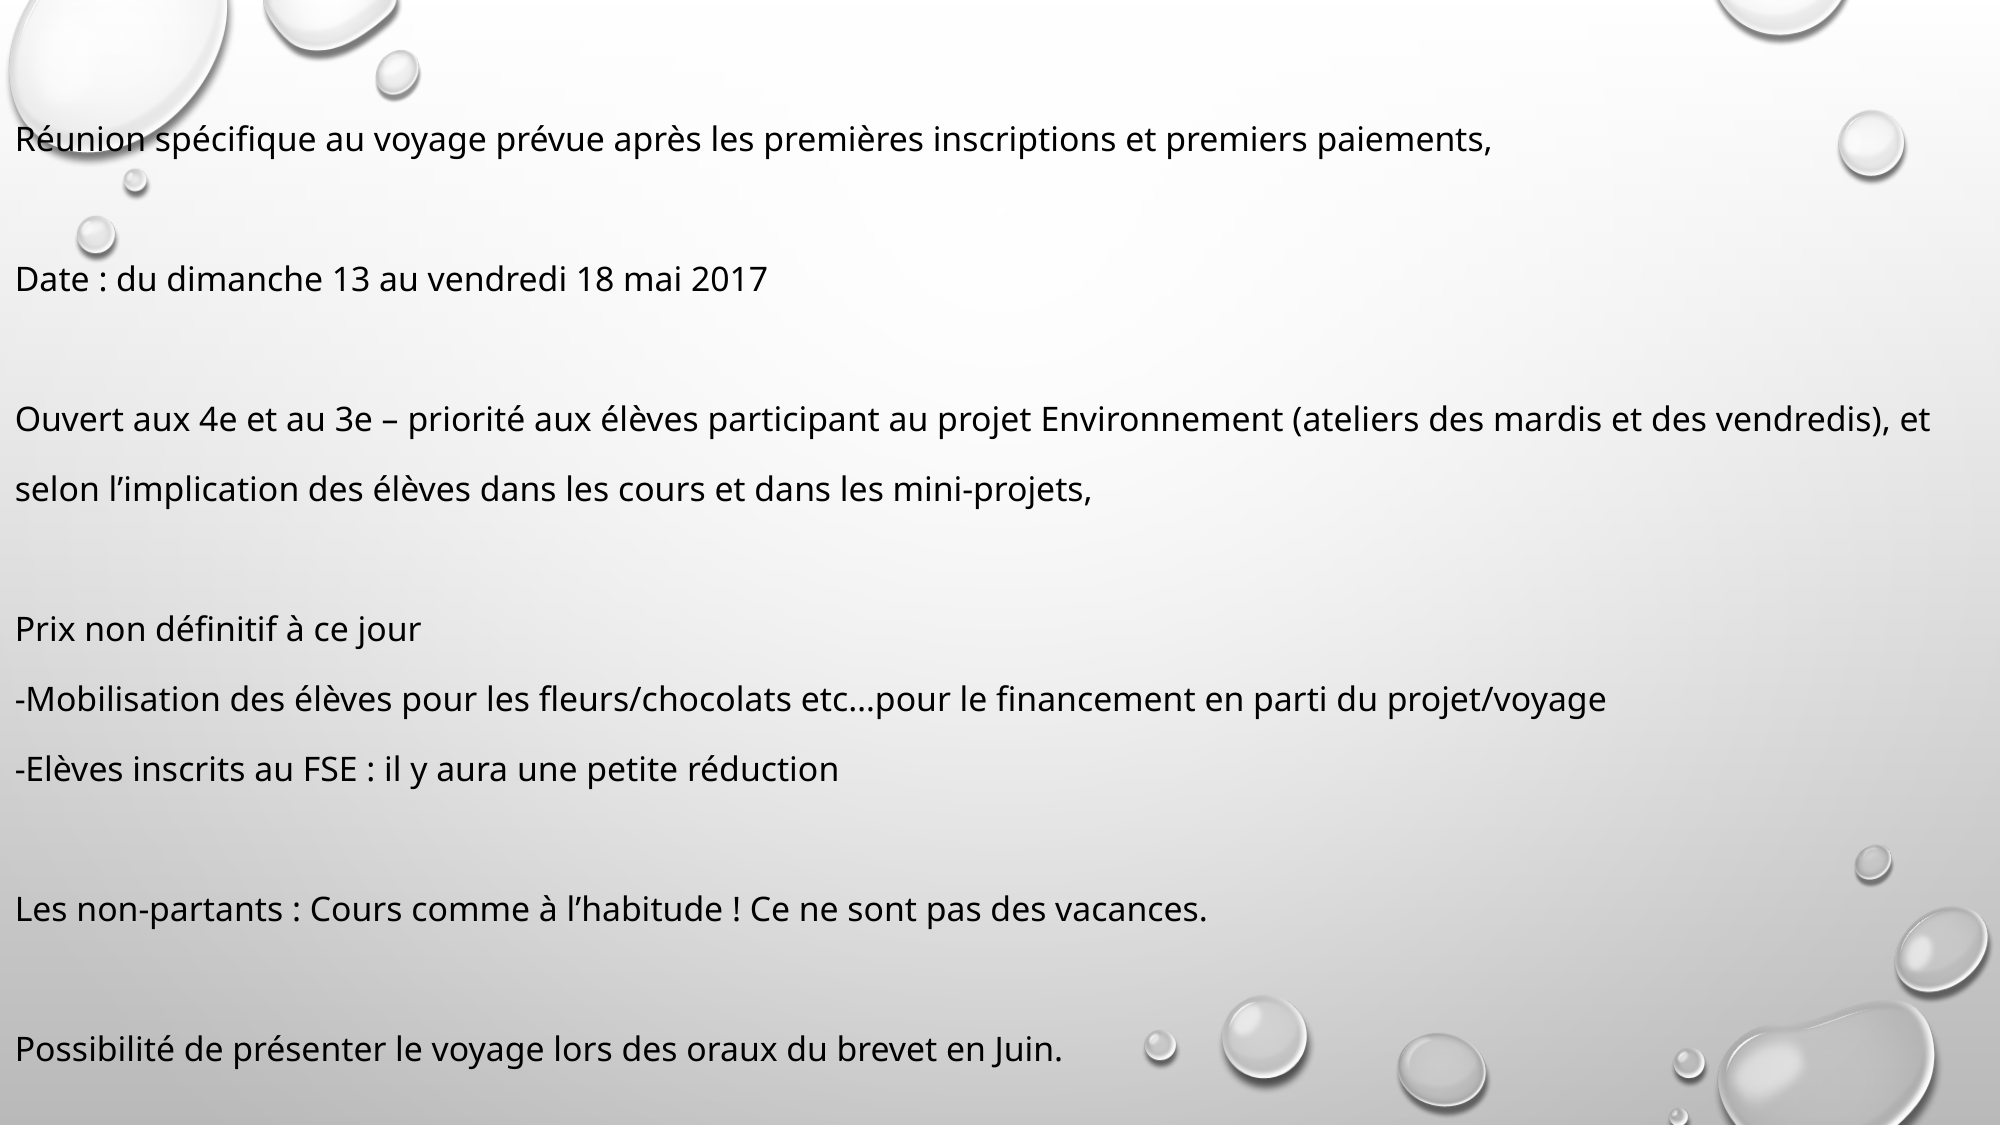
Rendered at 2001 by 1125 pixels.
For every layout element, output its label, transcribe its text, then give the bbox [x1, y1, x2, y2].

picture [0, 0, 2000, 103]
text_box Réunion spécifique au voyage prévue après les premières inscriptions et premiers paiements, Date : du dimanche 13 au vendredi 18 mai 2017 Ouvert aux 4e et au 3e – priorité aux élèves participant au projet Environnement (ateliers des mardis et des vendredis), et selon l’implication des élèves dans les cours et dans les mini-projets, Prix non définitif à ce jour -Mobilisation des élèves pour les fleurs/chocolats etc…pour le financement en parti du projet/voyage -Elèves inscrits au FSE : il y aura une petite réduction Les non-partants : Cours comme à l’habitude ! Ce ne sont pas des vacances. Possibilité de présenter le voyage lors des oraux du brevet en Juin. Hébergement en Auberge de Jeunesse à Rotterdam. Monnaie : l’Euro – donc pas de change à faire Langue parlée : Néerlandais et Anglais (oui on parle anglais en dehors de l’Angleterre et des USA) [0, 103, 2000, 1125]
